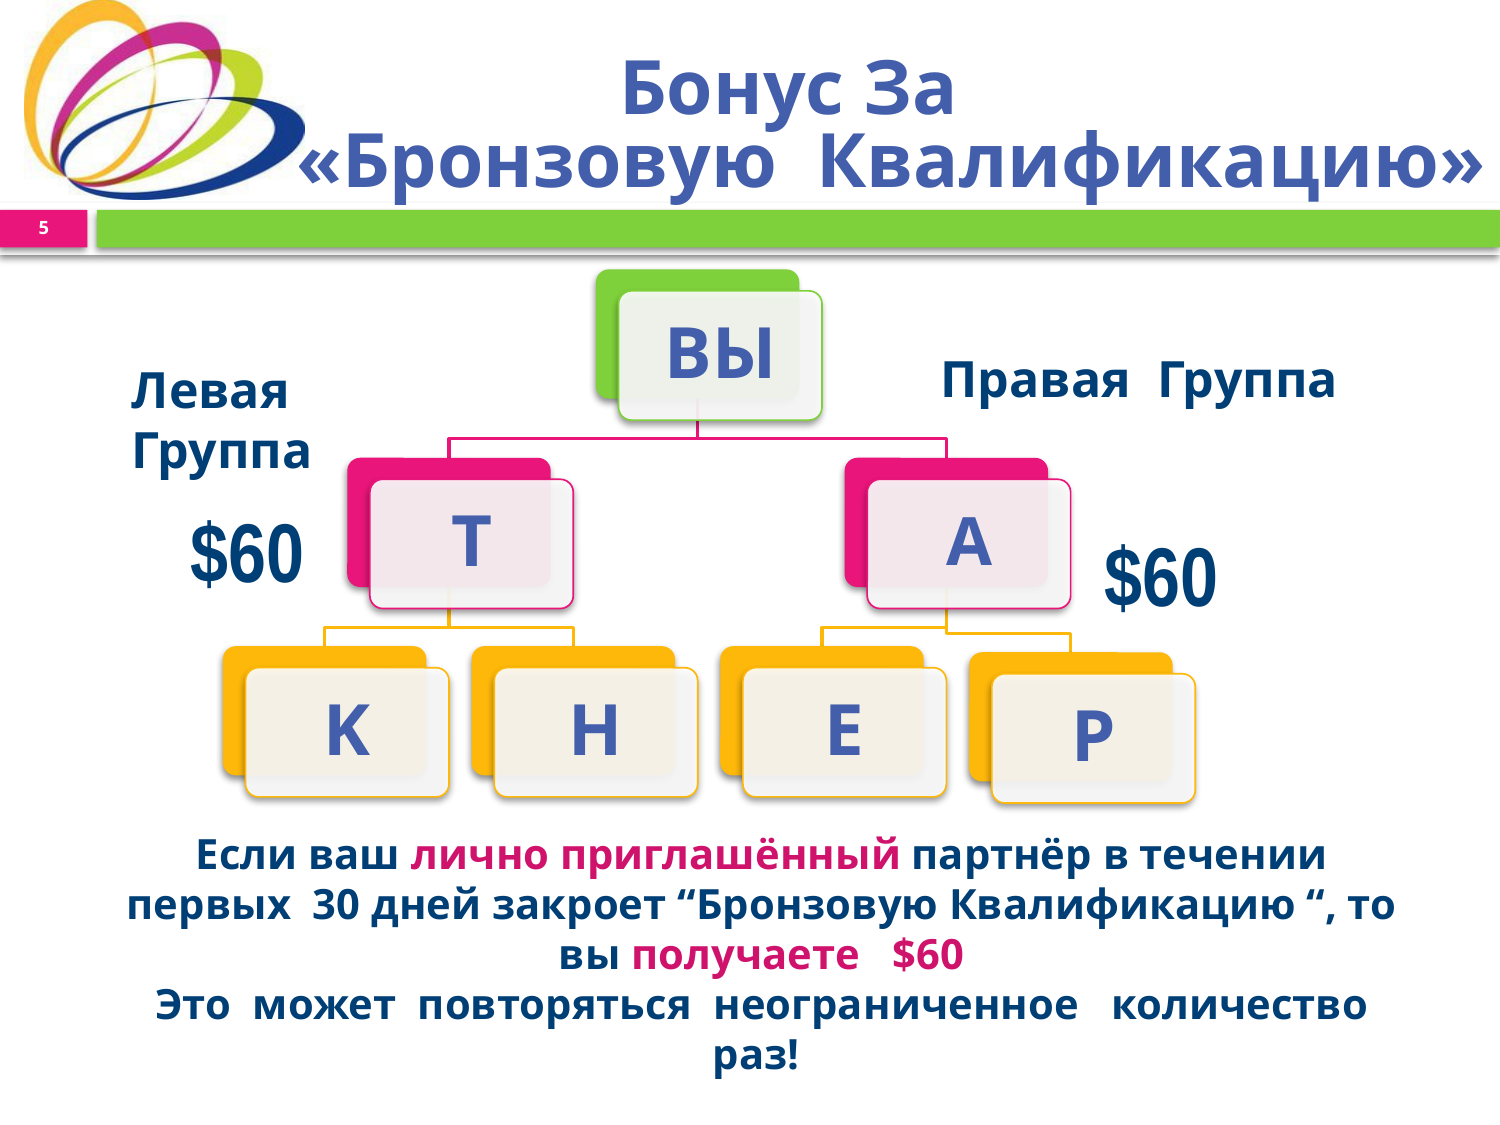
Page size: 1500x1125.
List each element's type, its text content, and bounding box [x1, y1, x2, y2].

text_box Правая Группа [1202, 339, 1430, 415]
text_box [222, 187, 1196, 880]
text_box Если ваш лично приглашённый партнёр в течении первых 30 дней закроет “Бронзовую Квалификацию “, то вы получаете $60 Это может повторяться неограниченное количество раз! [105, 820, 1418, 1086]
text_box $60 [1202, 515, 1395, 631]
picture [24, 0, 305, 200]
text_box «Бронзовую Квалификацию» [310, 105, 1500, 211]
title Бонус За [306, 0, 1500, 105]
text_box $60 [175, 492, 216, 607]
text_box Левая Группа [117, 351, 216, 487]
slide_number 5 [0, 208, 88, 249]
